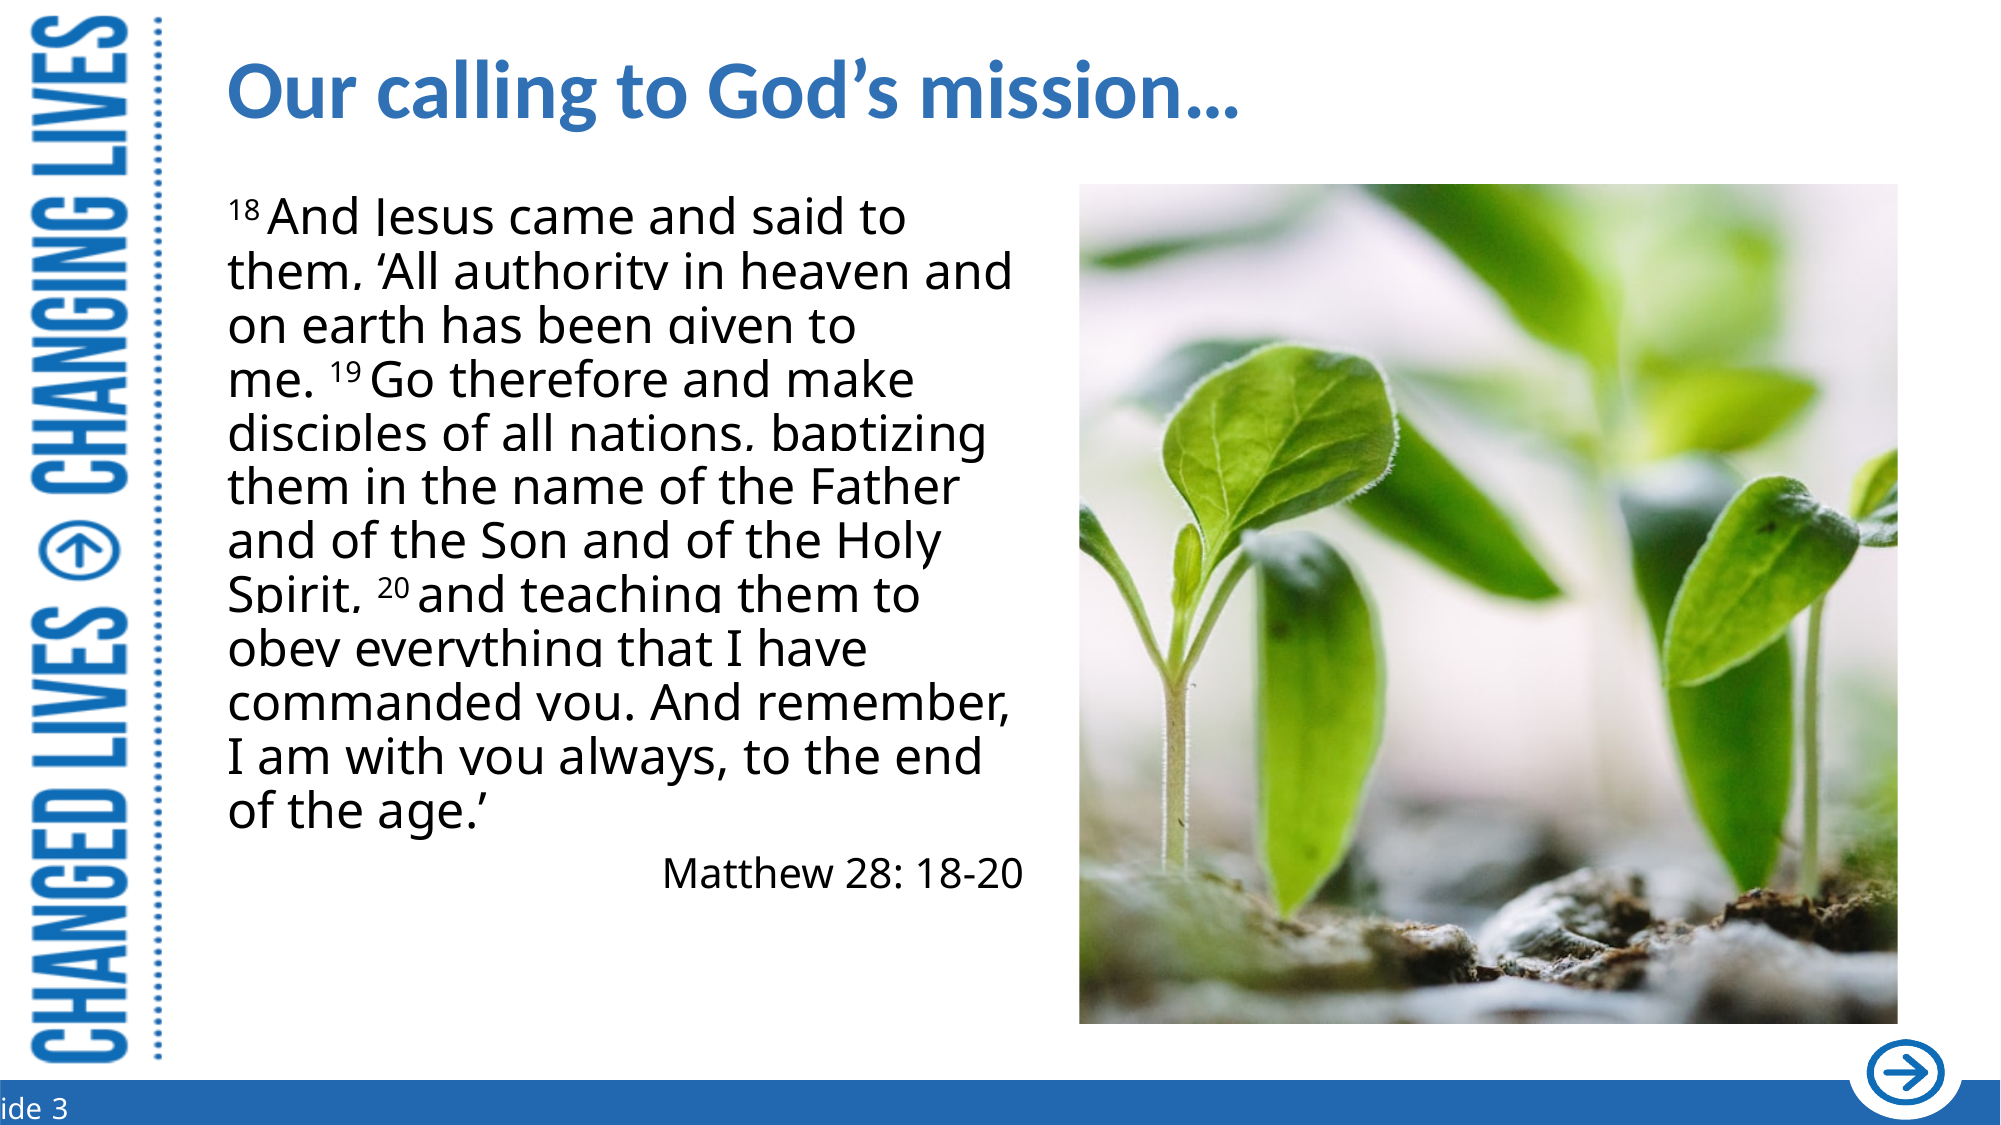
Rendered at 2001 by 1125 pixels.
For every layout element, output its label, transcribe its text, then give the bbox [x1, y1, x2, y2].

picture [0, 1039, 2001, 1125]
picture [14, 8, 161, 1064]
picture [1079, 184, 1898, 1024]
title Our calling to God’s mission… [212, 25, 1914, 144]
text_box 18 And Jesus came and said to them, ‘All authority in heaven and on earth has been given to me. 19 Go therefore and make disciples of all nations, baptizing them in the name of the Father and of the Son and of the Holy Spirit, 20 and teaching them to obey everything that I have commanded you. And remember, I am with you always, to the end of the age.’ Matthew 28: 18-20 [212, 184, 1040, 1024]
